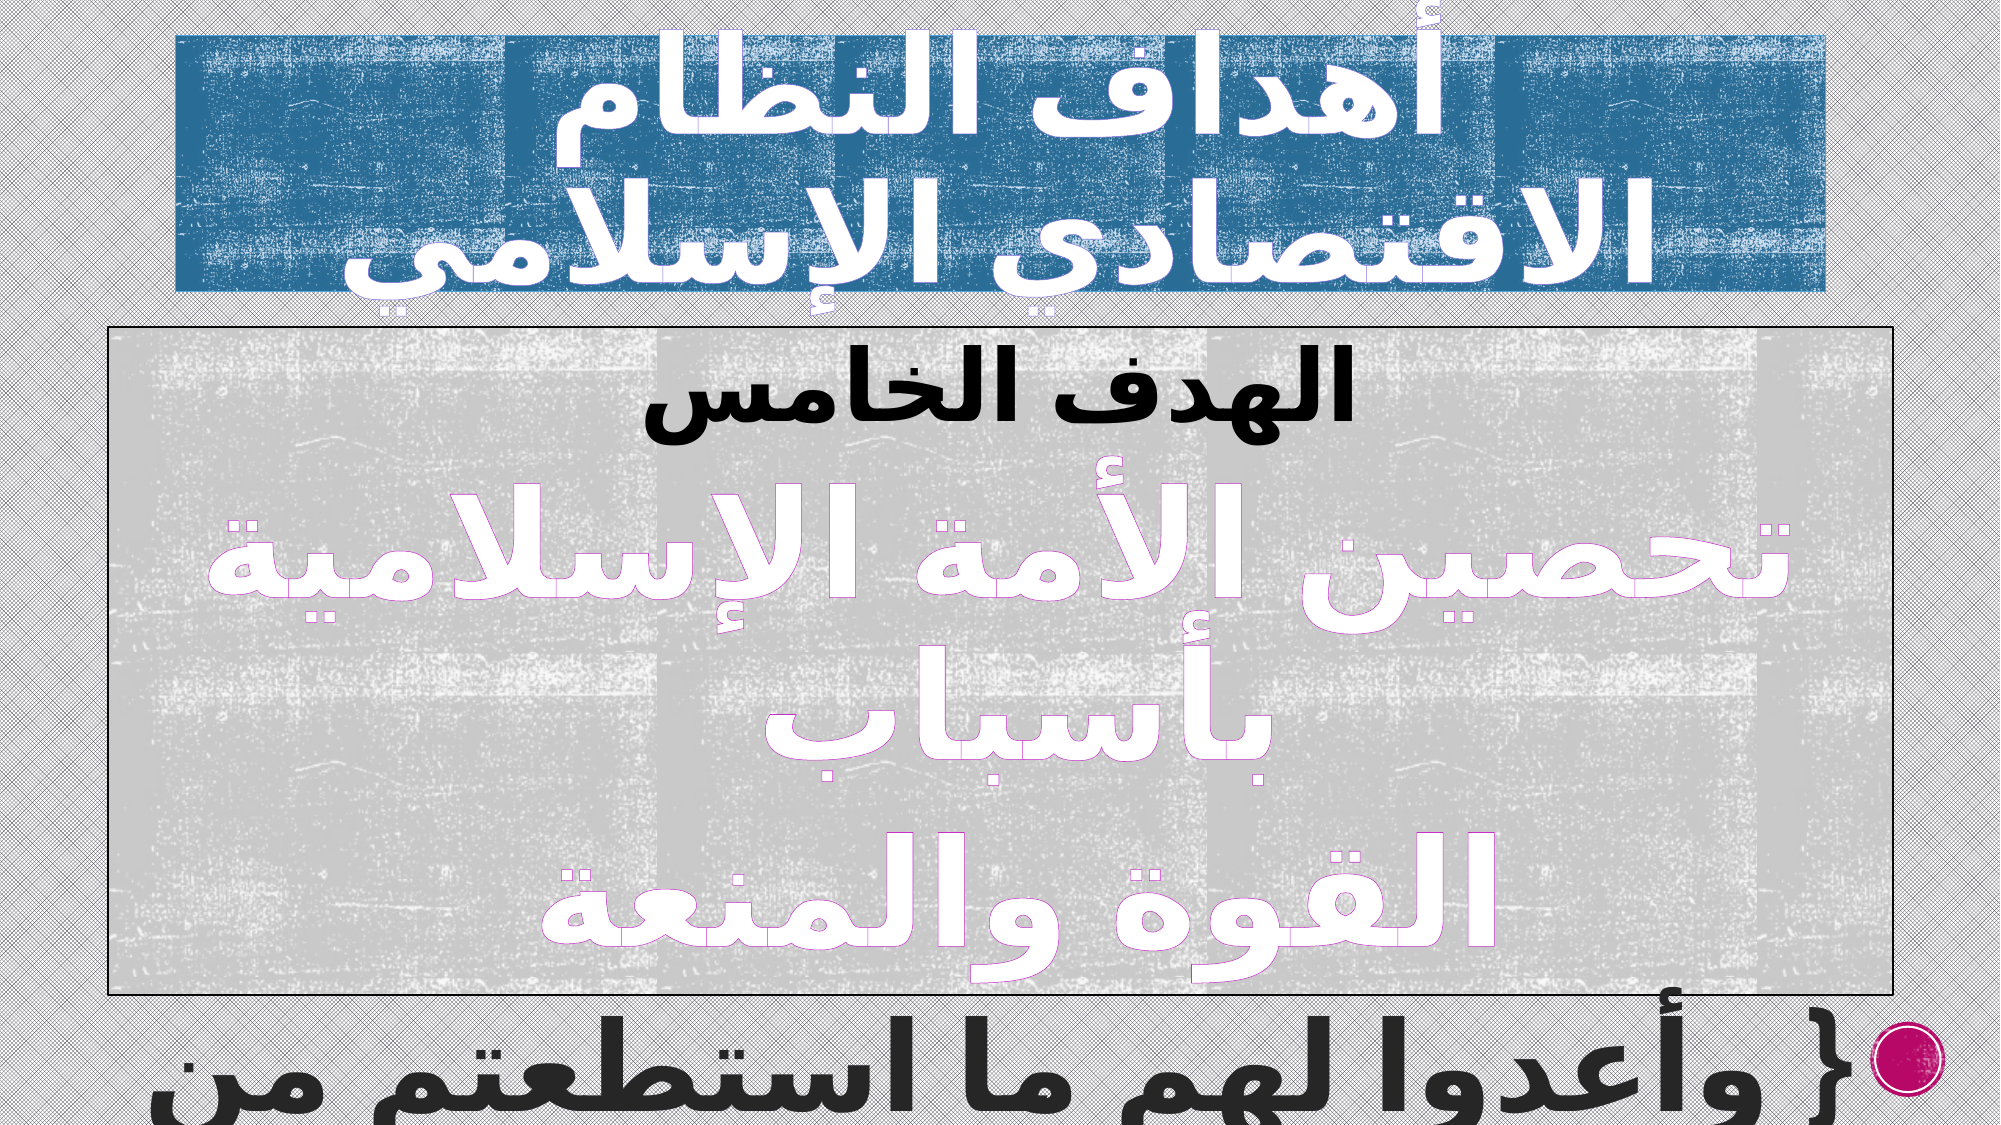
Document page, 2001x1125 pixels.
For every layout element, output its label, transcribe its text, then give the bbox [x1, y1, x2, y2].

title أهداف النظام الاقتصادي الإسلامي [175, 35, 1826, 292]
list الهدف الخامس تحصين الأمة الإسلامية بأسباب القوة والمنعة { وأعدوا لهم ما استطعتم من قوة } [107, 326, 1894, 996]
